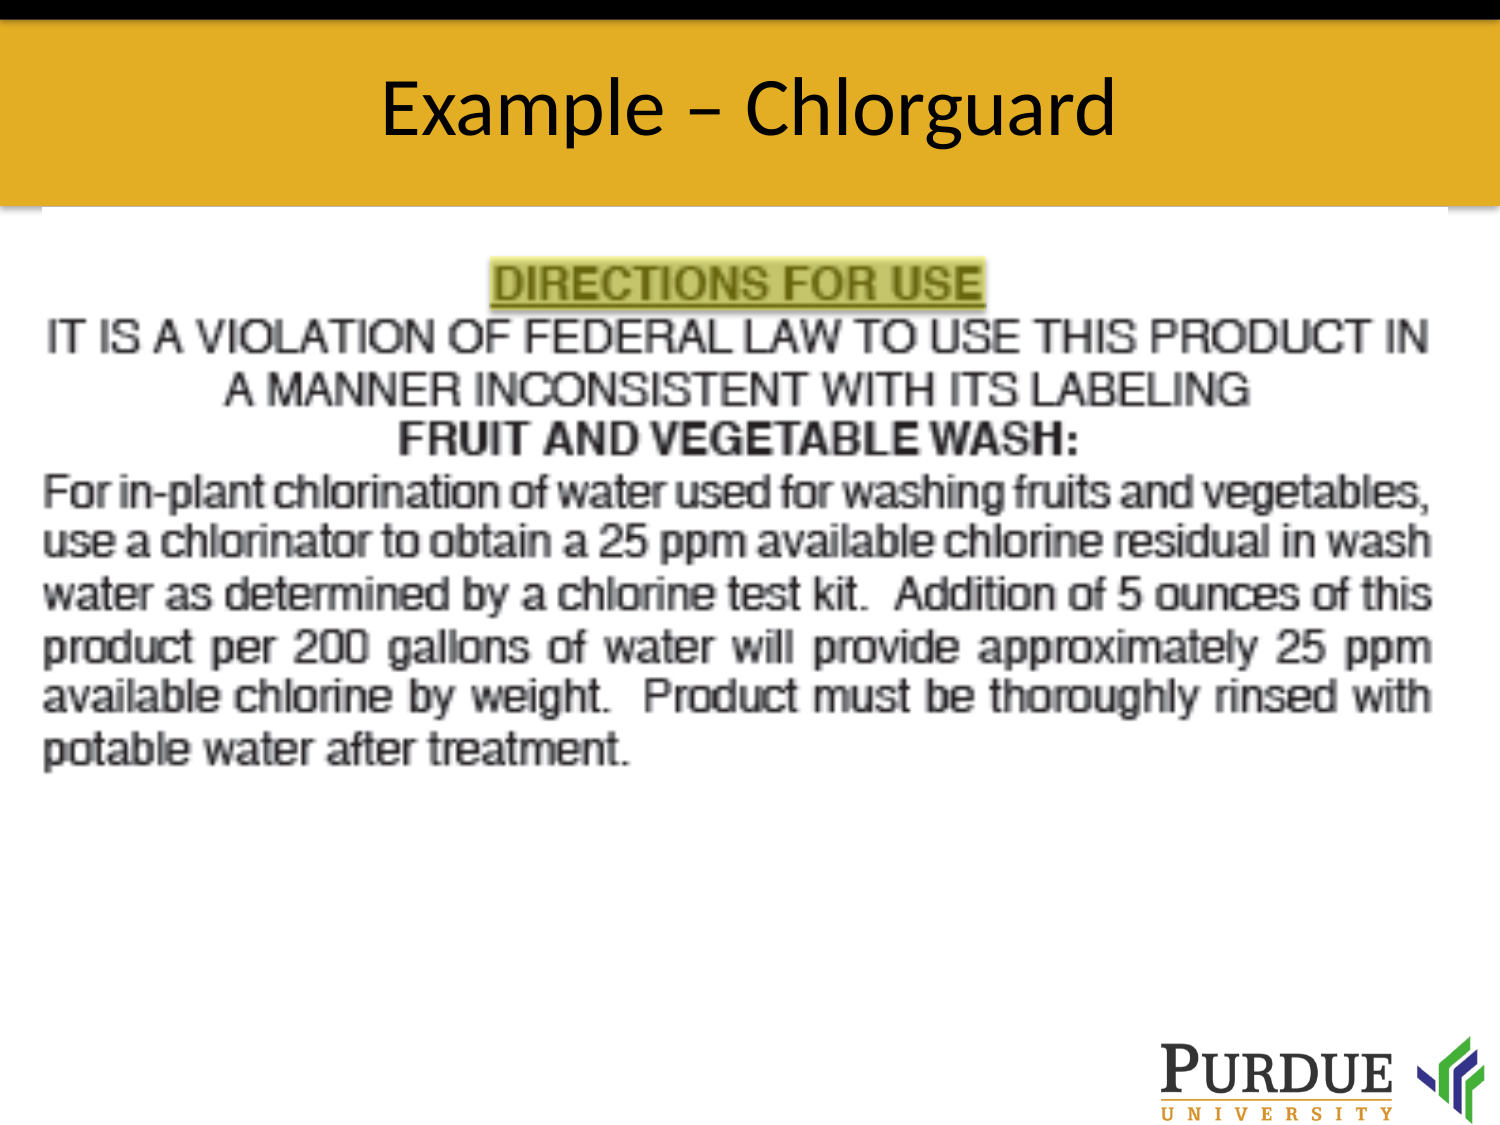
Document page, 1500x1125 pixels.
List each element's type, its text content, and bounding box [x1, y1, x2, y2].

title Example – Chlorguard [75, 45, 1425, 205]
picture [42, 207, 1448, 779]
